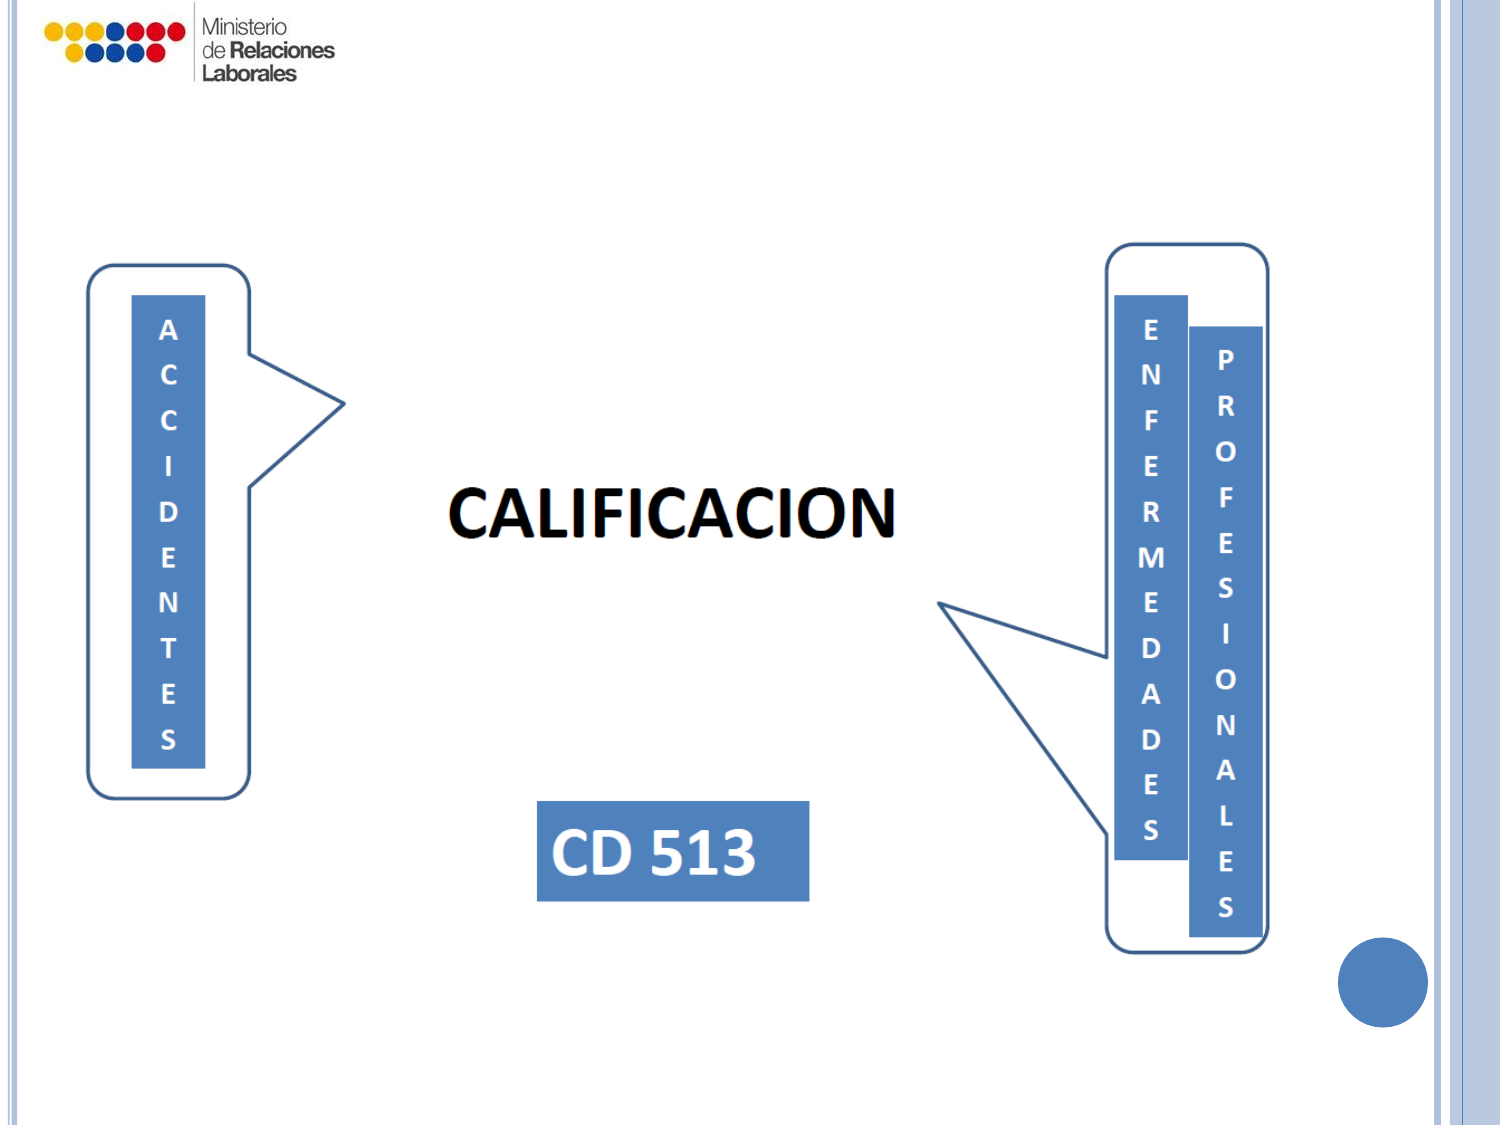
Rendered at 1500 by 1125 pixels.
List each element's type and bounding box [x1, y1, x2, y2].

picture [74, 224, 1308, 976]
picture [41, 0, 336, 86]
